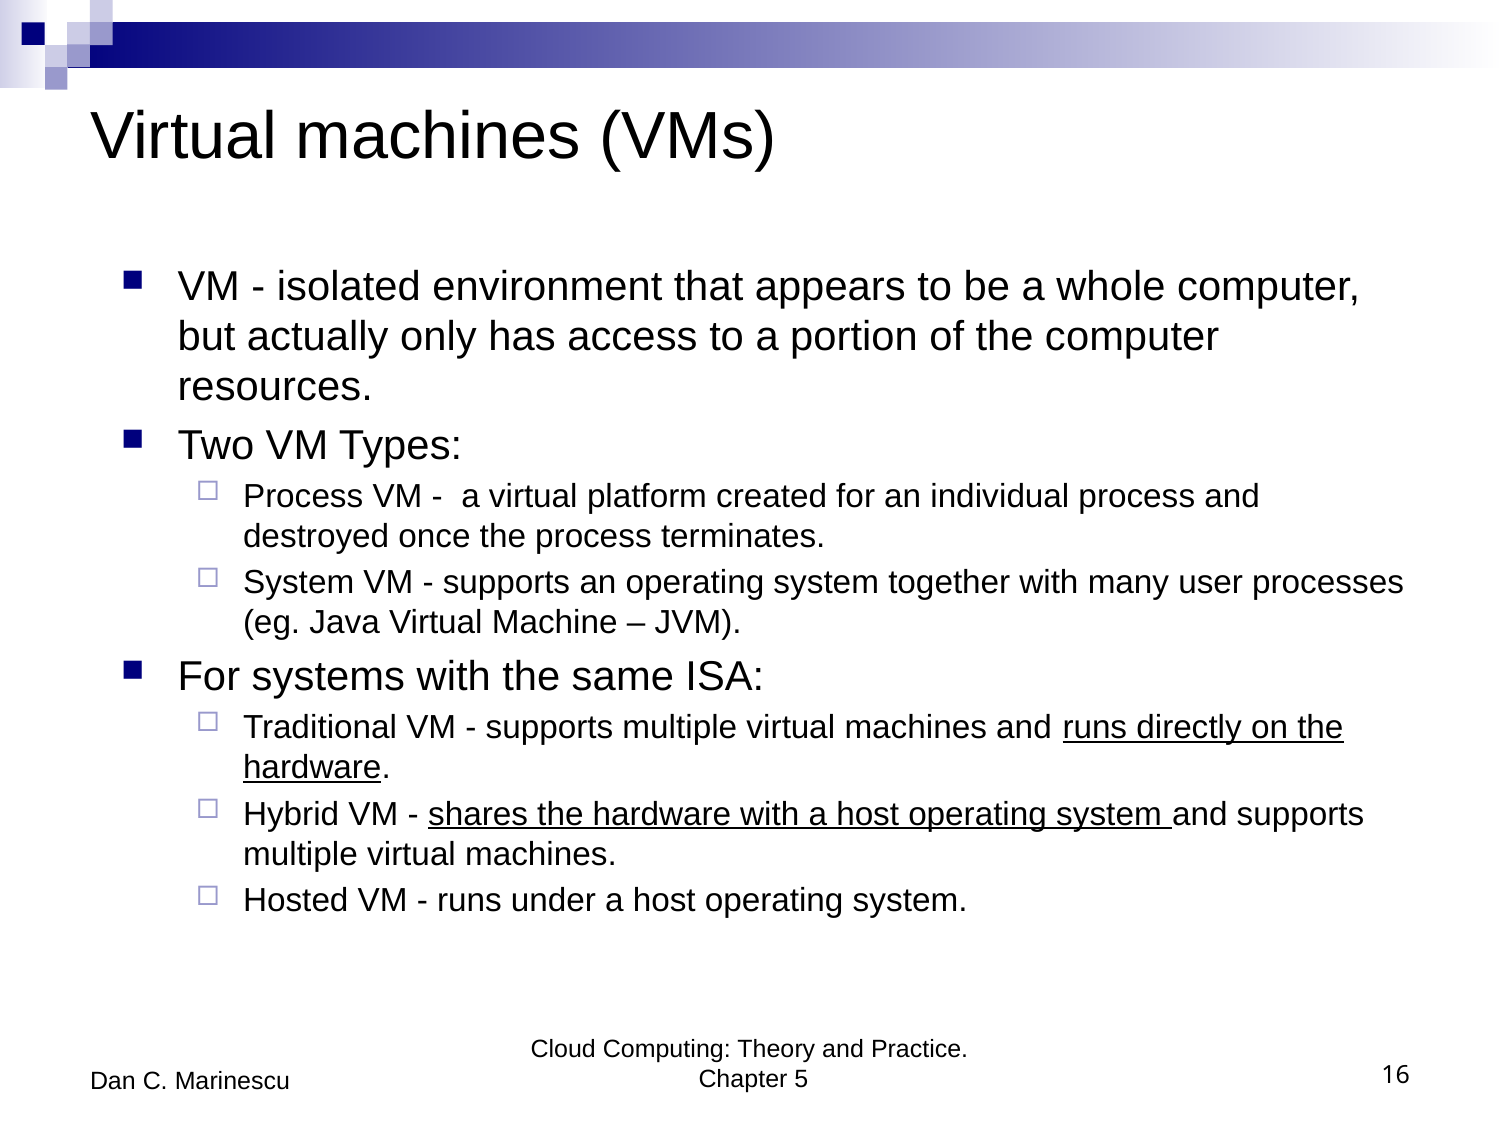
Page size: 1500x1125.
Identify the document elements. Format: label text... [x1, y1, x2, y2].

footer Cloud Computing: Theory and Practice. Chapter 5 [512, 1024, 988, 1101]
slide_number Dan C. Marinescu [74, 1024, 426, 1103]
list VM - isolated environment that appears to be a whole computer, but actually only has access to a portion of the computer resources. Two VM Types: Process VM - a virtual platform created for an individual process and destroyed once the process terminates. System VM - supports an operating system together with many user processes (eg. Java Virtual Machine – JVM). For systems with the same ISA: Traditional VM - supports multiple virtual machines and runs directly on the hardware. Hybrid VM - shares the hardware with a host operating system and supports multiple virtual machines. Hosted VM - runs under a host operating system. [105, 251, 1426, 963]
title Virtual machines (VMs) [74, 84, 1426, 180]
slide_number 16 [1074, 1024, 1426, 1101]
